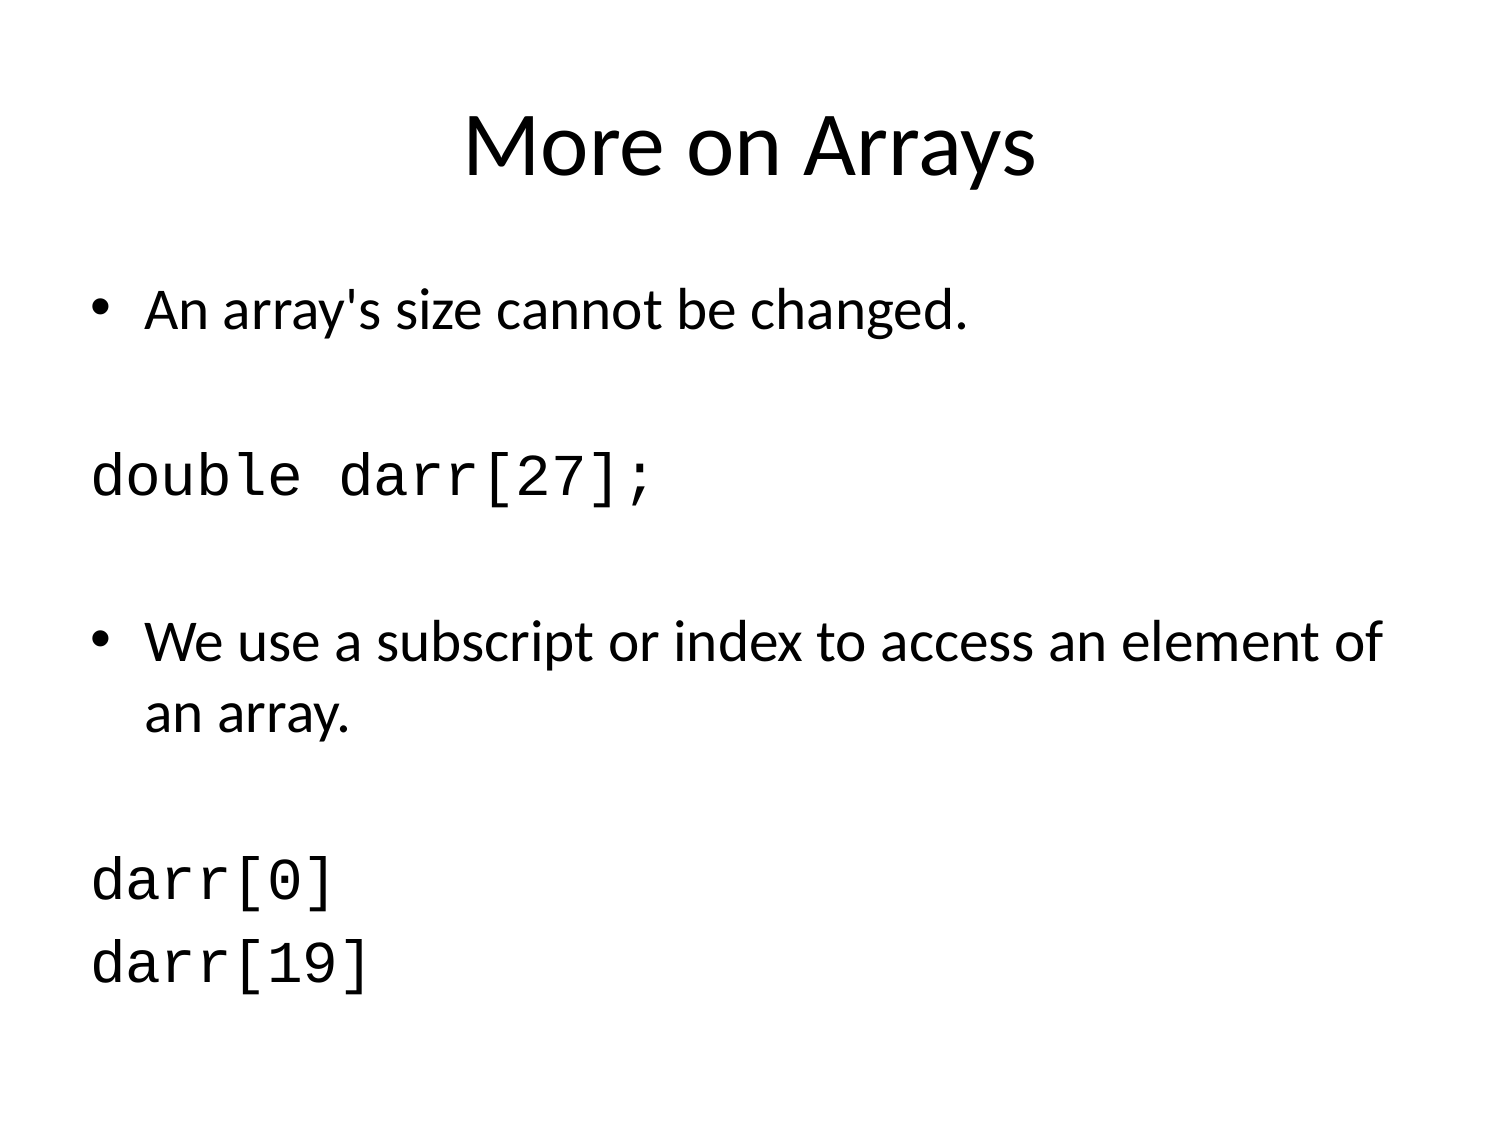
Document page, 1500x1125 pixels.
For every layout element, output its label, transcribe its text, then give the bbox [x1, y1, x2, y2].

title More on Arrays [75, 45, 1425, 233]
list An array's size cannot be changed. double darr[27]; We use a subscript or index to access an element of an array. darr[0] darr[19] [75, 262, 1425, 1005]
